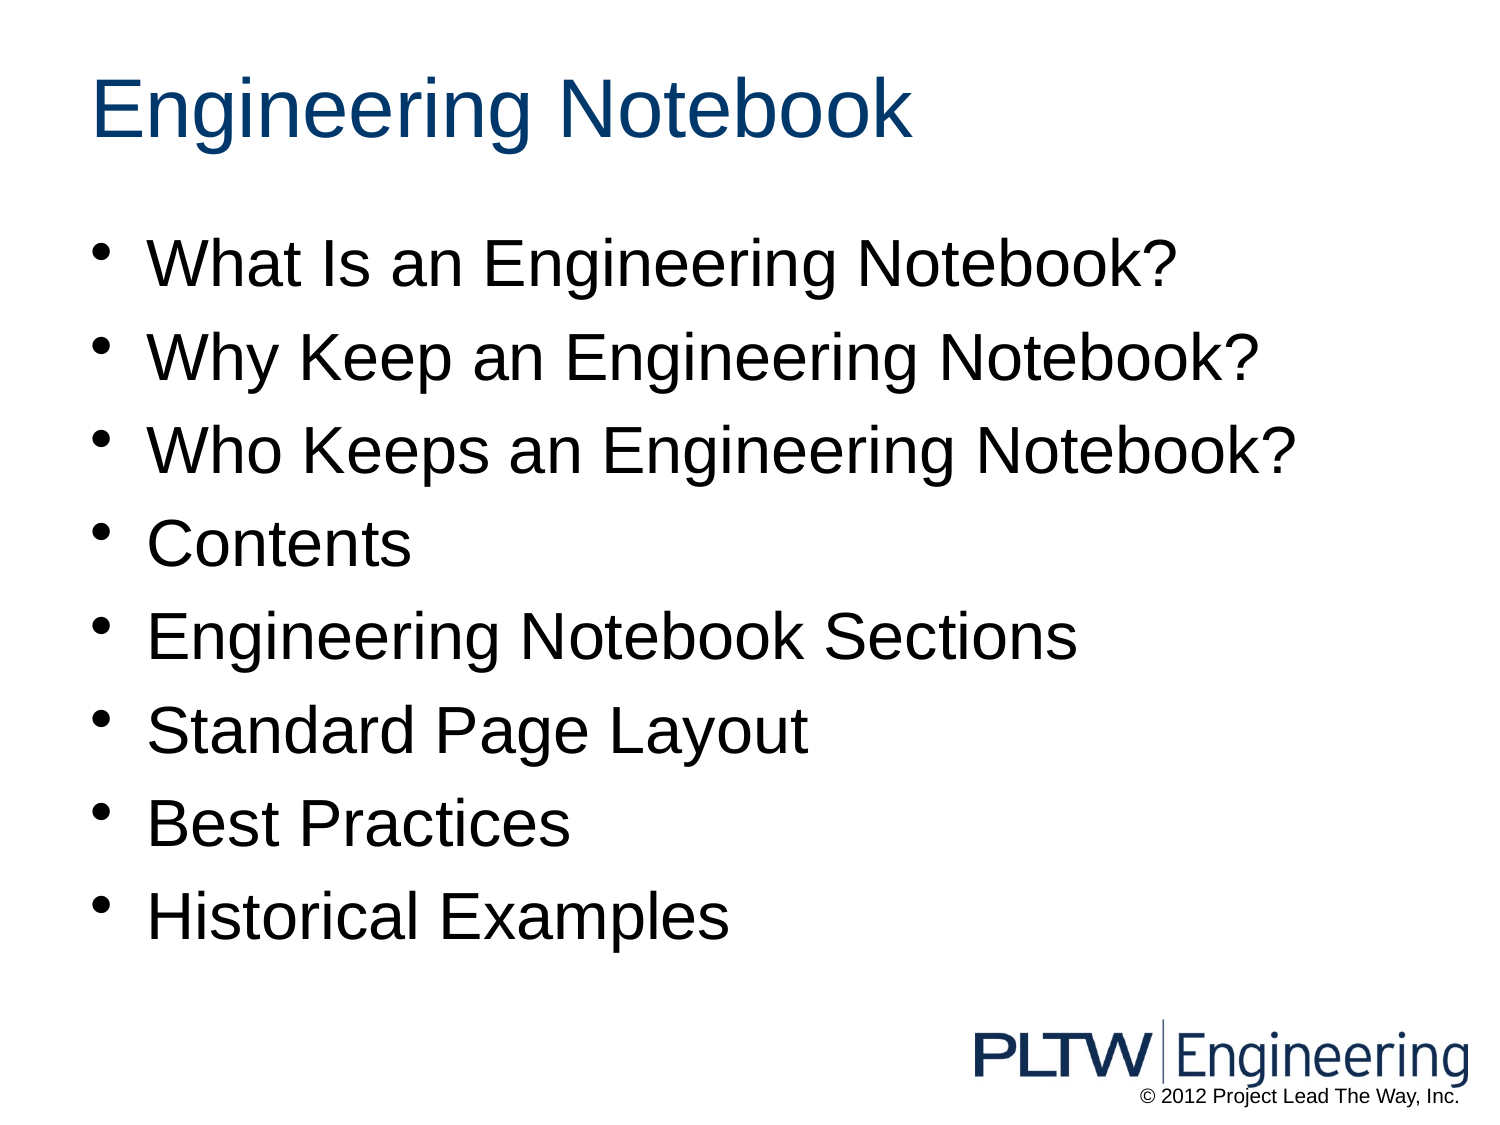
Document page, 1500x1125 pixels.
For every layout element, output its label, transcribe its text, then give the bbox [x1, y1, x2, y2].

title Engineering Notebook [74, 44, 1426, 163]
picture [974, 1019, 1469, 1088]
footer © 2012 Project Lead The Way, Inc. [1112, 1074, 1476, 1113]
list What Is an Engineering Notebook? Why Keep an Engineering Notebook? Who Keeps an Engineering Notebook? Contents Engineering Notebook Sections Standard Page Layout Best Practices Historical Examples [74, 212, 1426, 1006]
